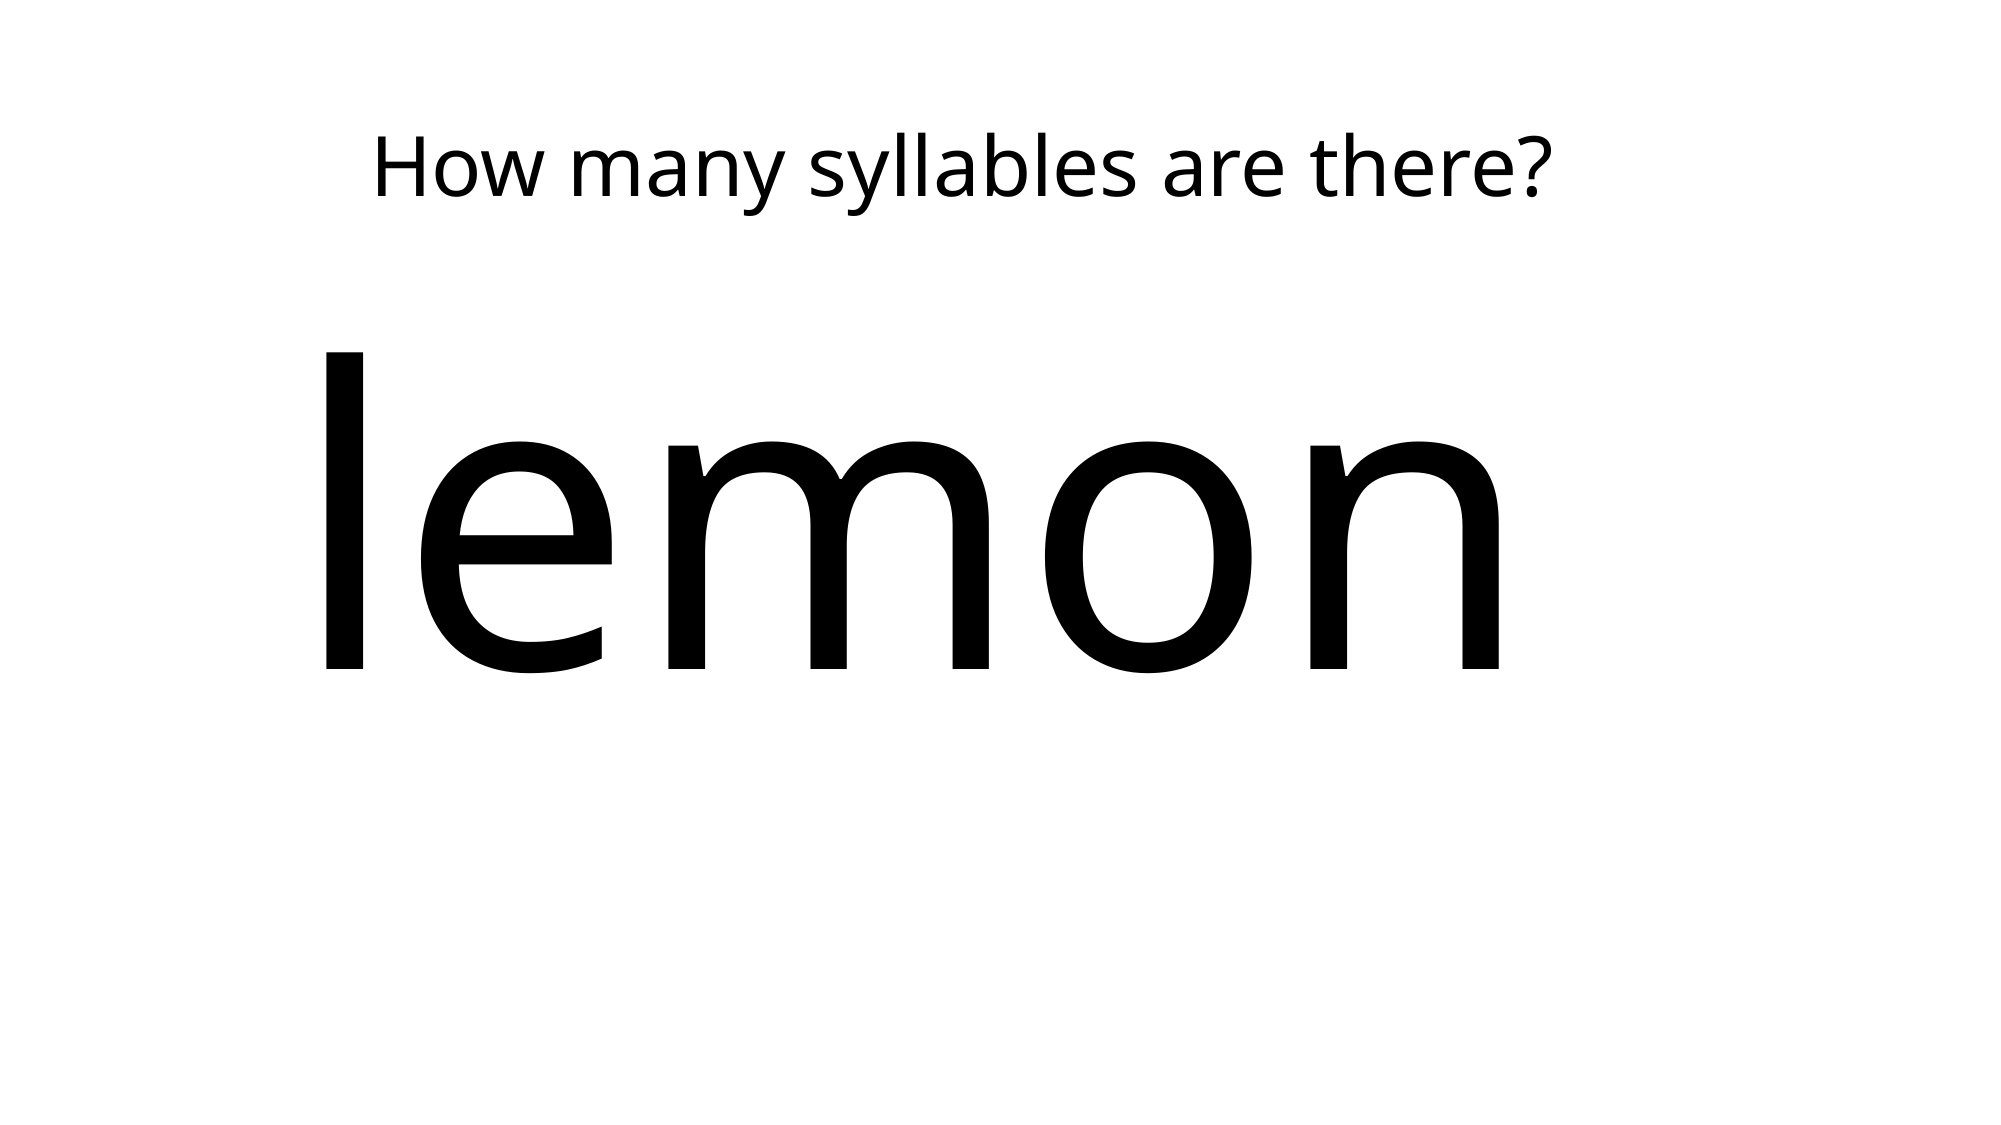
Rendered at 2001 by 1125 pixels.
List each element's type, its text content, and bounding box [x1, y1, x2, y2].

text_box How many syllables are there? [345, 105, 1580, 221]
text_box lemon [276, 245, 1813, 761]
